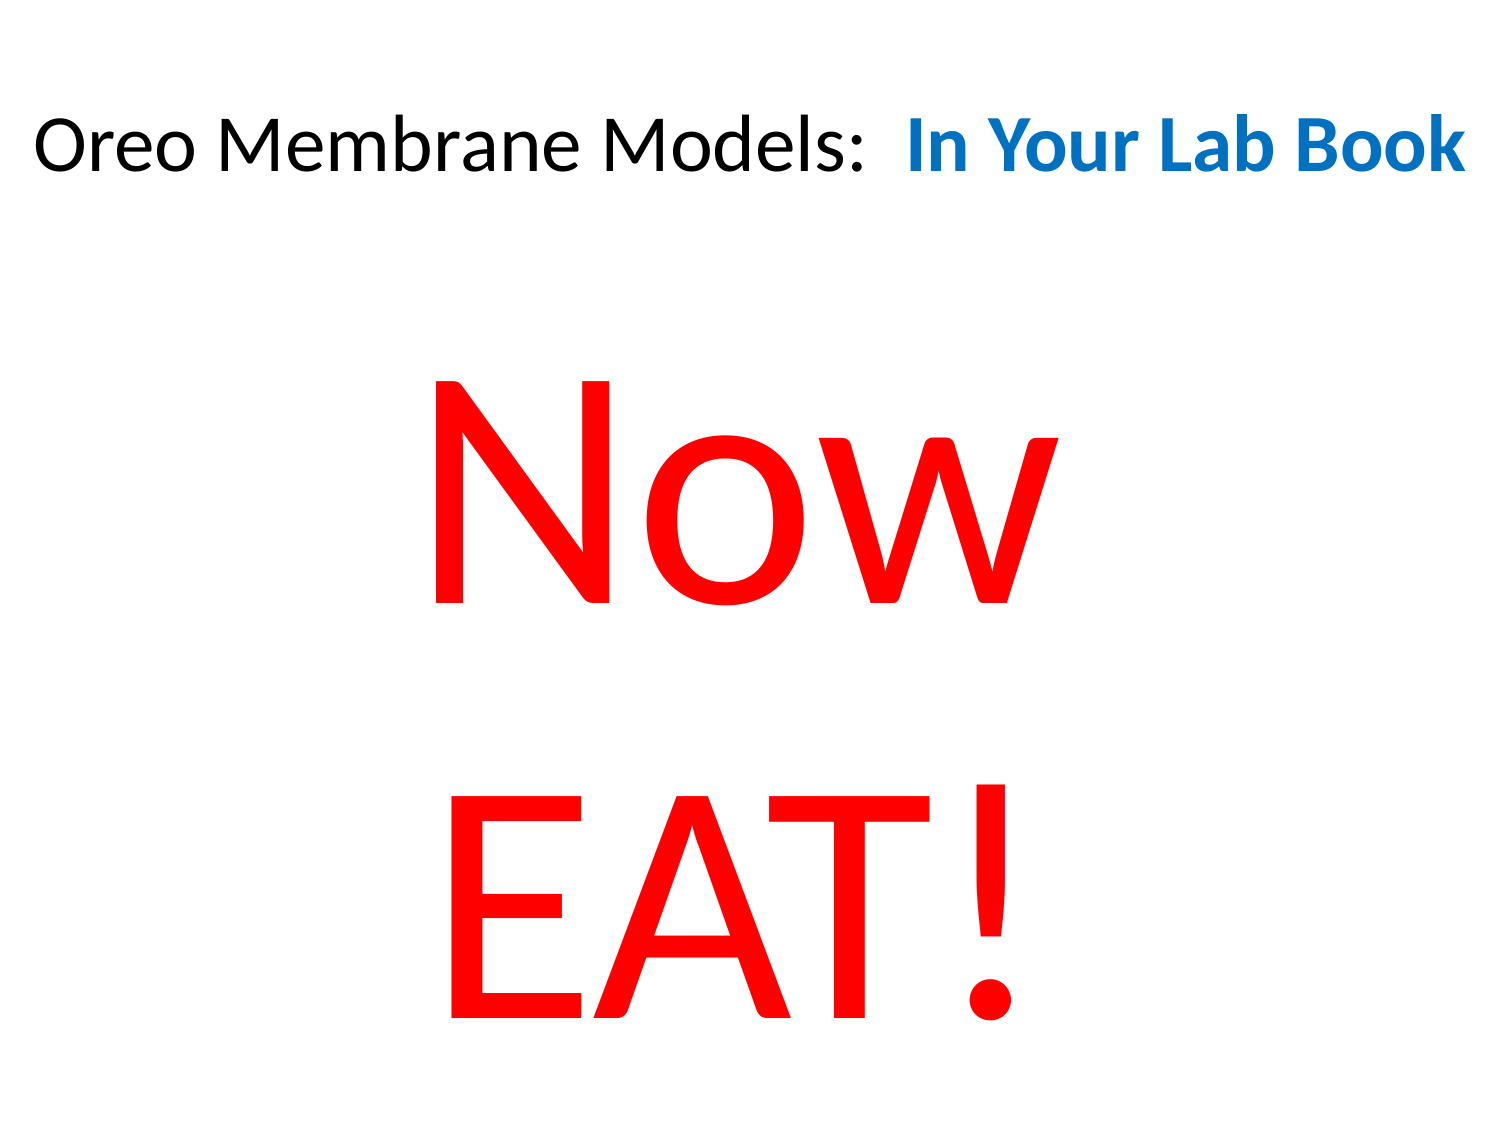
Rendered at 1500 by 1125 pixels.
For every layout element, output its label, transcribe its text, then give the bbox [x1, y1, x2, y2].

list Now EAT! [62, 249, 1413, 963]
title Oreo Membrane Models: In Your Lab Book [0, 45, 1500, 233]
